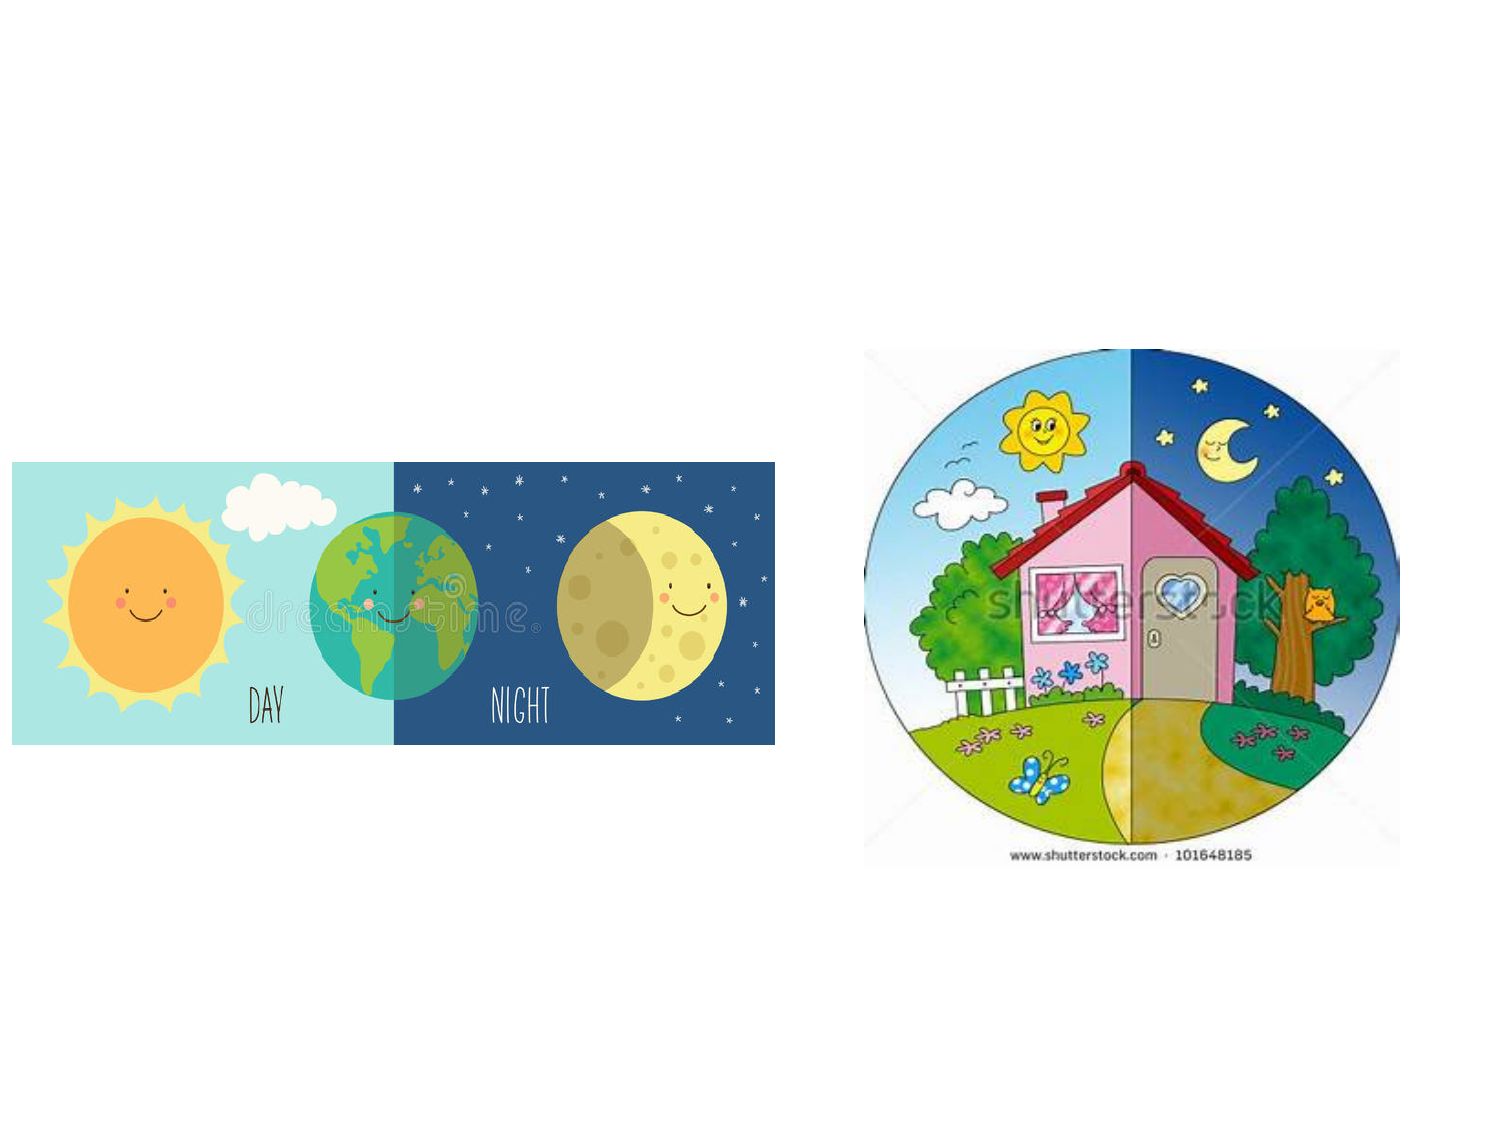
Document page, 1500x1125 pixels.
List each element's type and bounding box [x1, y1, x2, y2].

list [12, 462, 776, 745]
list [864, 349, 1401, 869]
